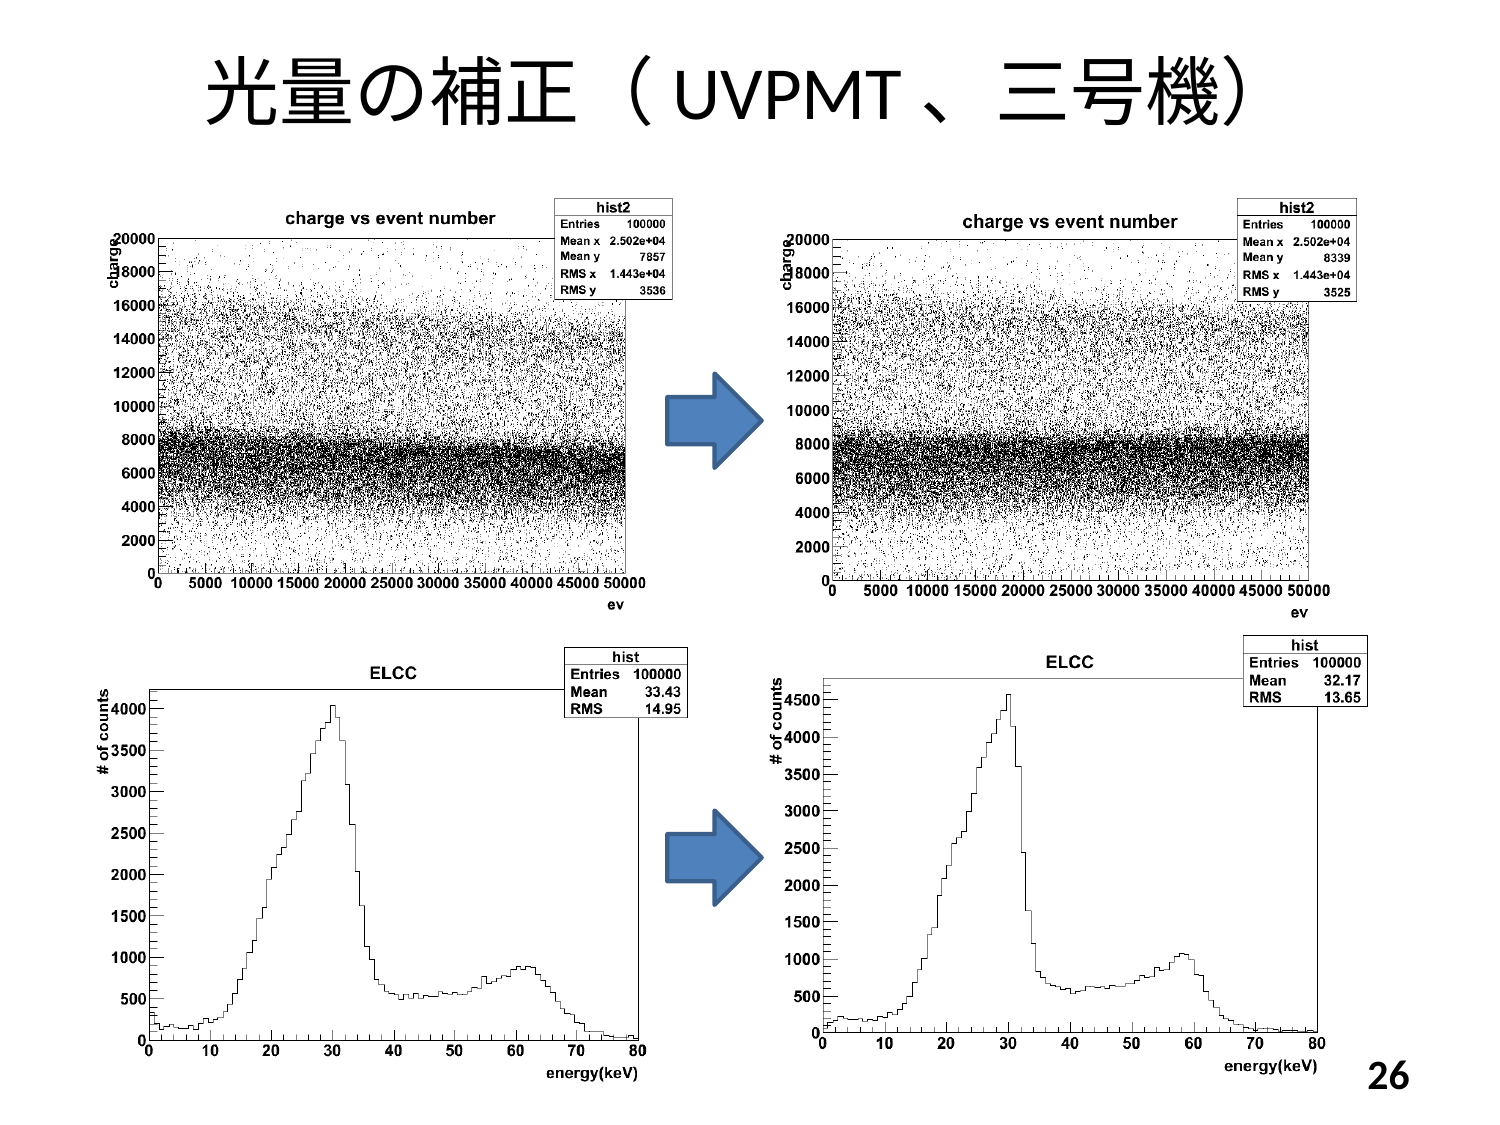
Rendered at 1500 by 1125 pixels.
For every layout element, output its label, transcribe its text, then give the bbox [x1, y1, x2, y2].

text_box [688, 371, 764, 470]
picture [761, 633, 1380, 1078]
picture [773, 196, 1368, 624]
picture [88, 644, 699, 1084]
title 光量の補正（UVPMT、三号機） [75, 0, 1425, 183]
slide_number 26 [1074, 1042, 1425, 1103]
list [100, 195, 683, 615]
text_box [703, 808, 756, 907]
